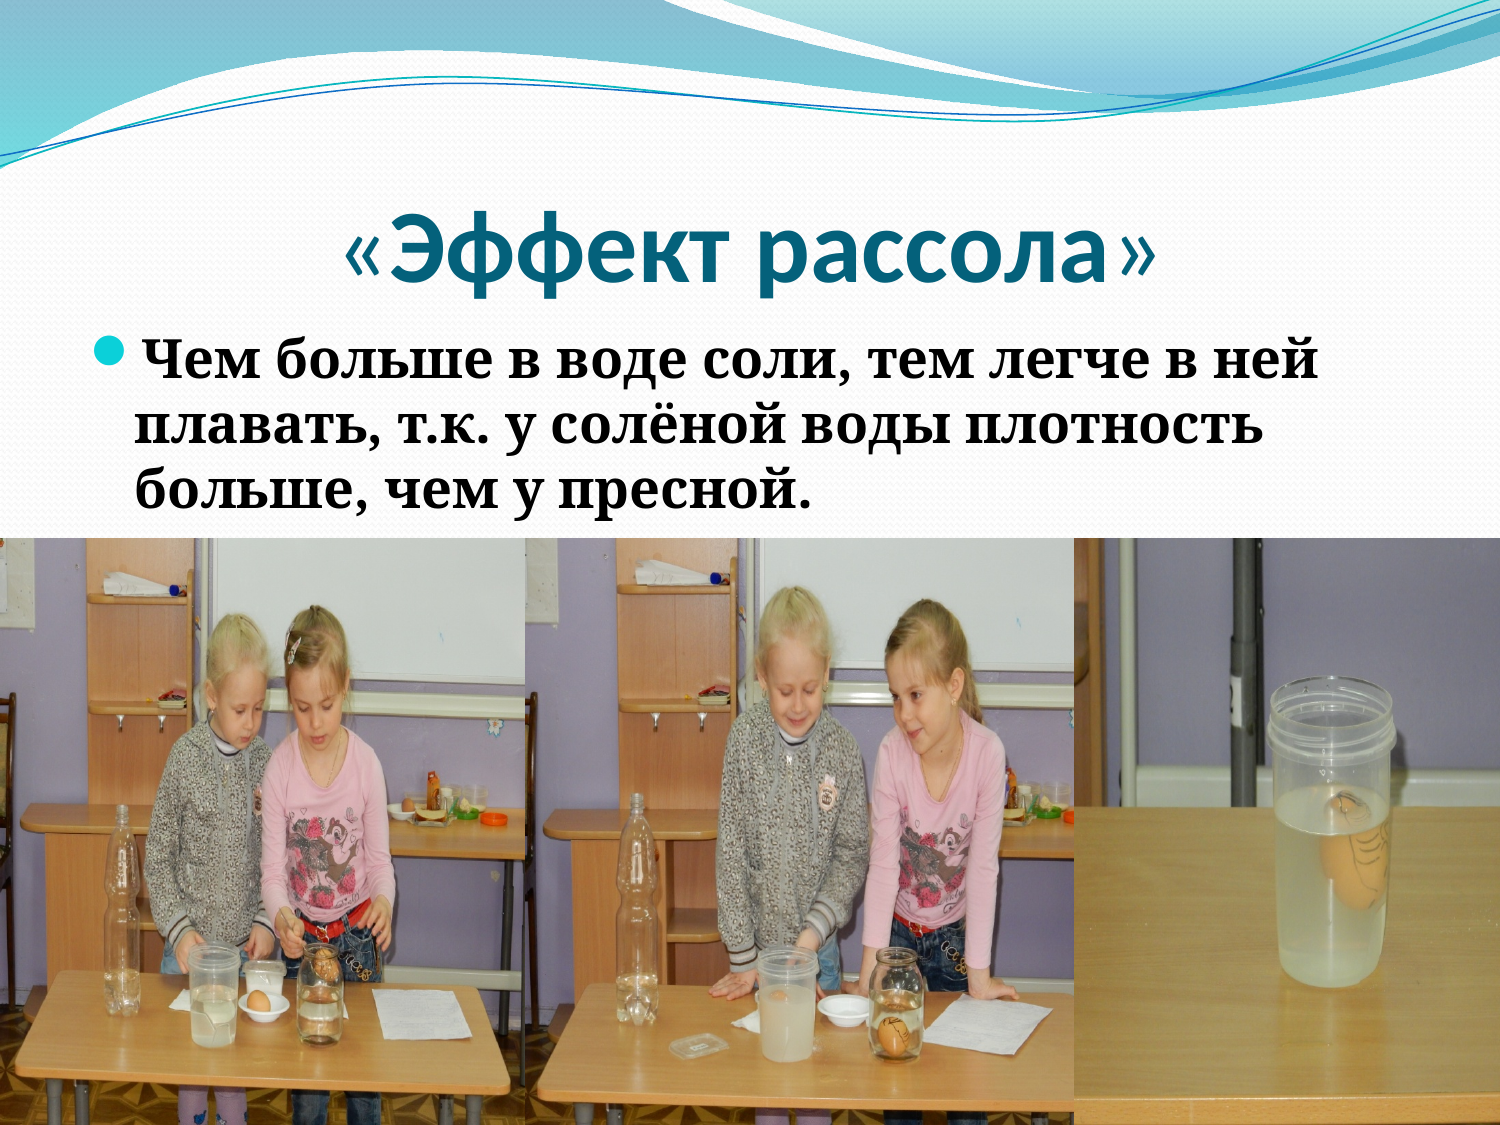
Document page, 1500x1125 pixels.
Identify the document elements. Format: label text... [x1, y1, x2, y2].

picture [0, 538, 1500, 1125]
list Чем больше в воде соли, тем легче в ней плавать, т.к. у солёной воды плотность больше, чем у пресной. [75, 317, 1425, 538]
title «Эффект рассола» [75, 115, 1425, 303]
